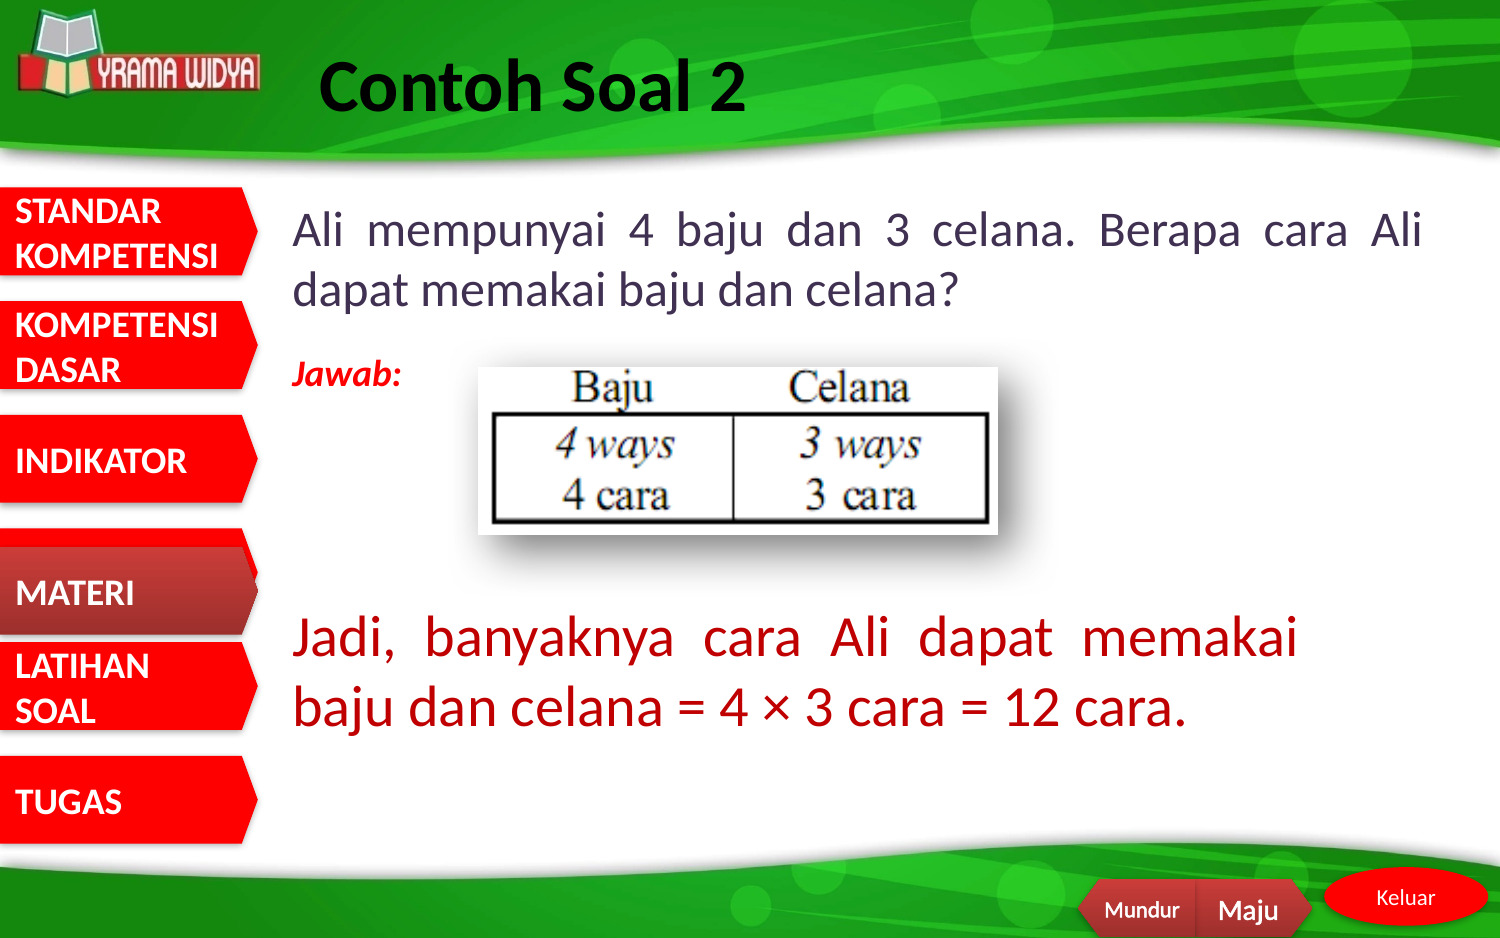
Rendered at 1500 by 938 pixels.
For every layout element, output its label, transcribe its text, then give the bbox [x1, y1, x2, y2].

text_box Jawab: [277, 341, 419, 401]
text_box MATERI [0, 546, 258, 635]
text_box Contoh Soal 2 [304, 29, 939, 134]
picture [0, 0, 1500, 938]
text_box Jadi, banyaknya cara Ali dapat memakai baju dan celana = 4 × 3 cara = 12 cara. [277, 590, 1314, 746]
text_box Ali mempunyai 4 baju dan 3 celana. Berapa cara Ali dapat memakai baju dan celana? [277, 189, 1438, 325]
